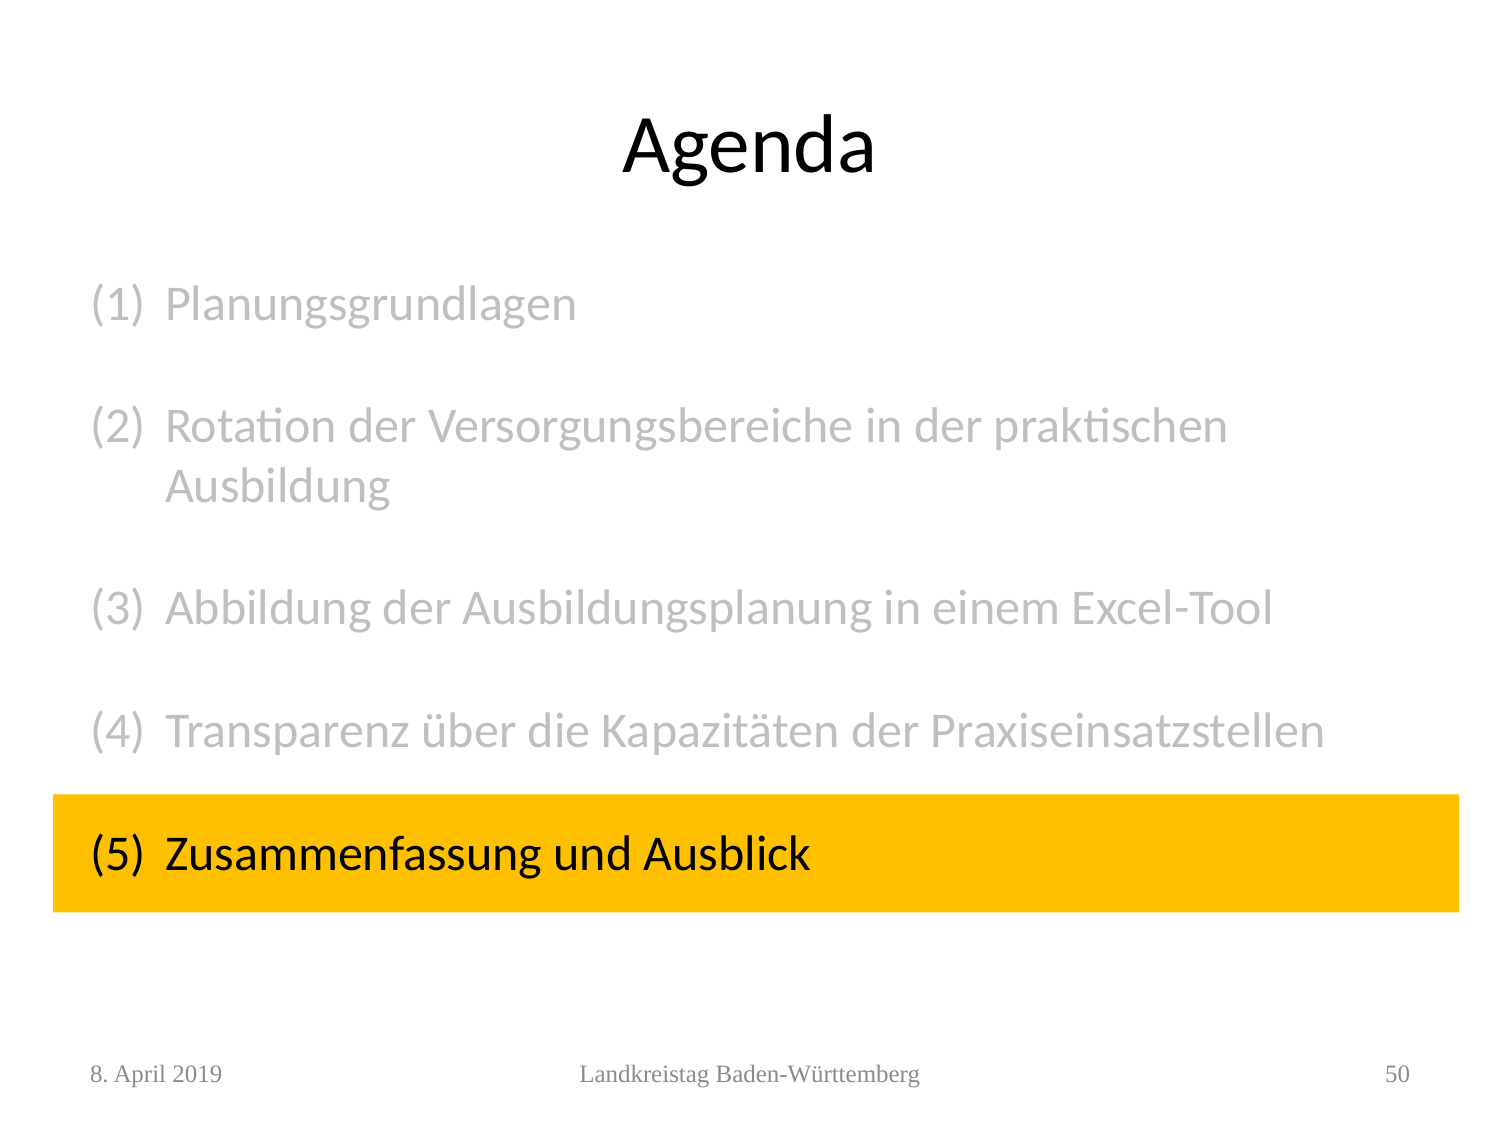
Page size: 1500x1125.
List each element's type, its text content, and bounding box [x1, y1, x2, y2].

title Agenda [75, 45, 1425, 233]
slide_number 50 [1074, 1042, 1425, 1103]
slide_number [75, 1042, 425, 1103]
text_box [51, 792, 75, 914]
text_box [1425, 792, 1461, 914]
list Planungsgrundlagen Rotation der Versorgungsbereiche in der praktischen Ausbildung Abbildung der Ausbildungsplanung in einem Excel-Tool Transparenz über die Kapazitäten der Praxiseinsatzstellen Zusammenfassung und Ausblick [75, 262, 1425, 1005]
footer Landkreistag Baden-Württemberg [512, 1042, 988, 1103]
